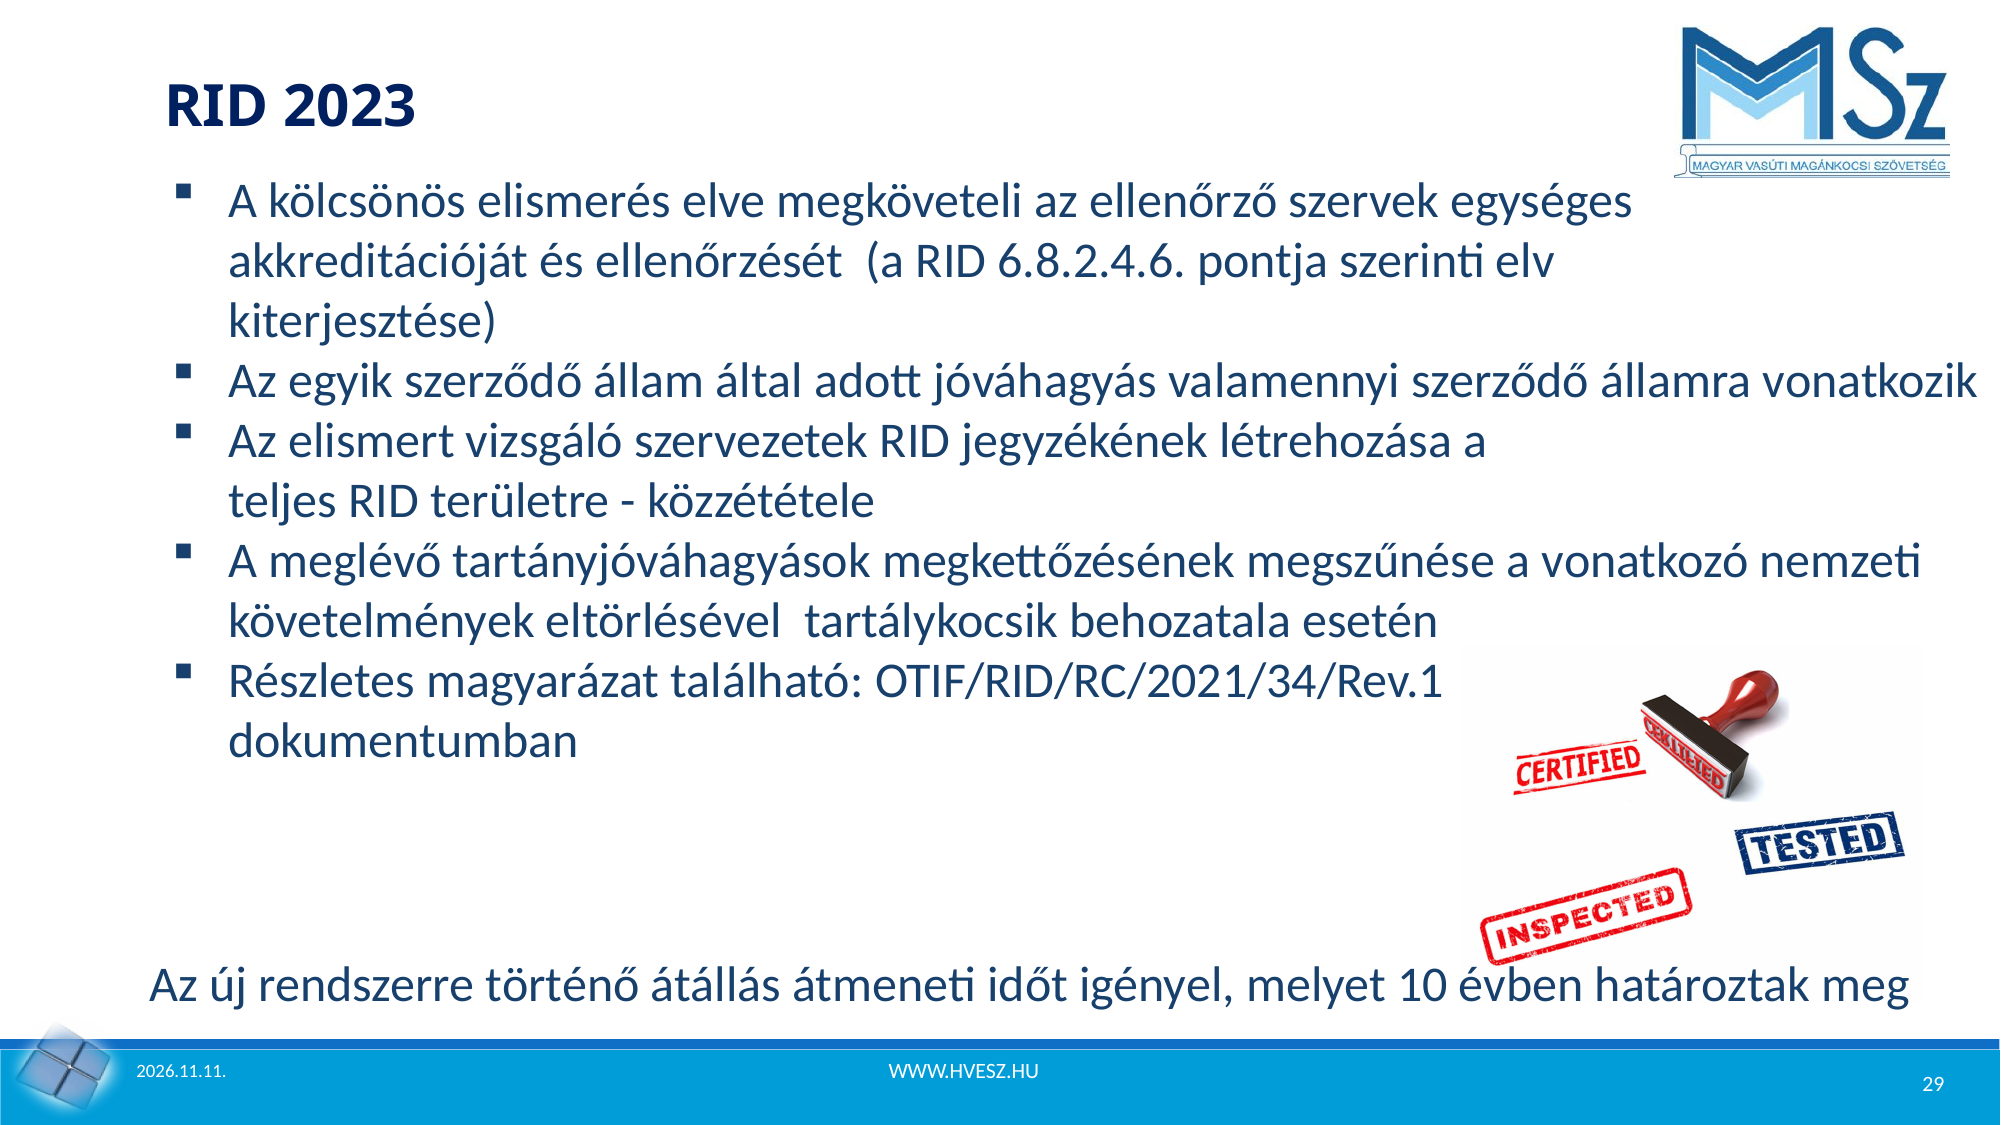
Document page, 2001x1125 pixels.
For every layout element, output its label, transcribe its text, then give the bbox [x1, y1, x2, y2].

picture [1673, 24, 1950, 178]
text_box A kölcsönös elismerés elve megköveteli az ellenőrző szervek egységes akkreditációját és ellenőrzését (a RID 6.8.2.4.6. pontja szerinti elv kiterjesztése) Az egyik szerződő állam által adott jóváhagyás valamennyi szerződő államra vonatkozik Az elismert vizsgáló szervezetek RID jegyzékének létrehozása a teljes RID területre - közzététele A meglévő tartányjóváhagyások megkettőzésének megszűnése a vonatkozó nemzeti követelmények eltörlésével tartálykocsik behozatala esetén Részletes magyarázat található: OTIF/RID/RC/2021/34/Rev.1 dokumentumban [157, 160, 1995, 836]
footer www.hvesz.hu [726, 1049, 1202, 1092]
text_box Az új rendszerre történő átállás átmeneti időt igényel, melyet 10 évben határoztak meg [134, 944, 1957, 1019]
picture [1460, 644, 1925, 1002]
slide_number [142, 1048, 472, 1091]
slide_number 29 [1609, 1062, 1960, 1104]
picture [0, 1012, 135, 1114]
text_box RID 2023 [149, 60, 447, 146]
